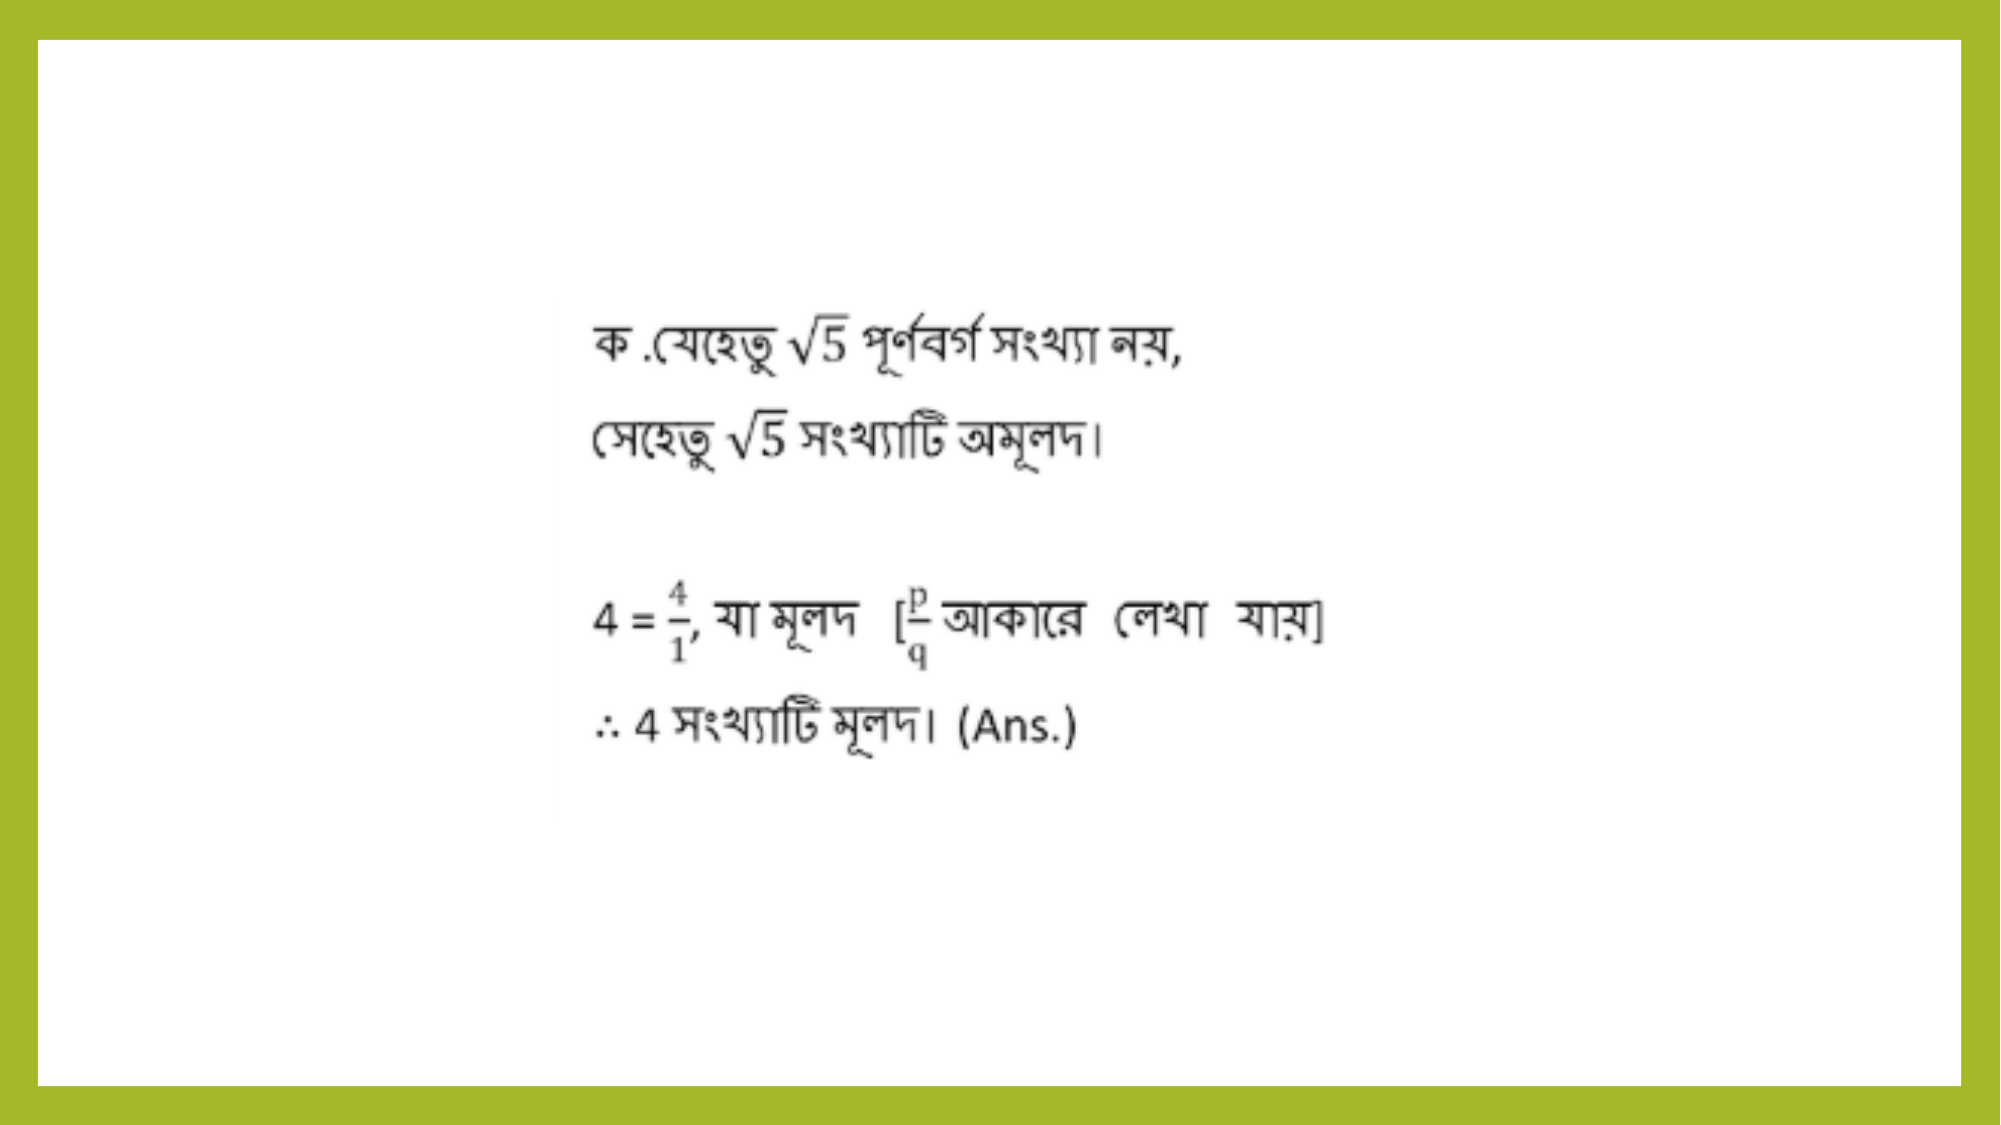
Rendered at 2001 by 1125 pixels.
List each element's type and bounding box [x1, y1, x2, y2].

picture [555, 299, 1498, 821]
